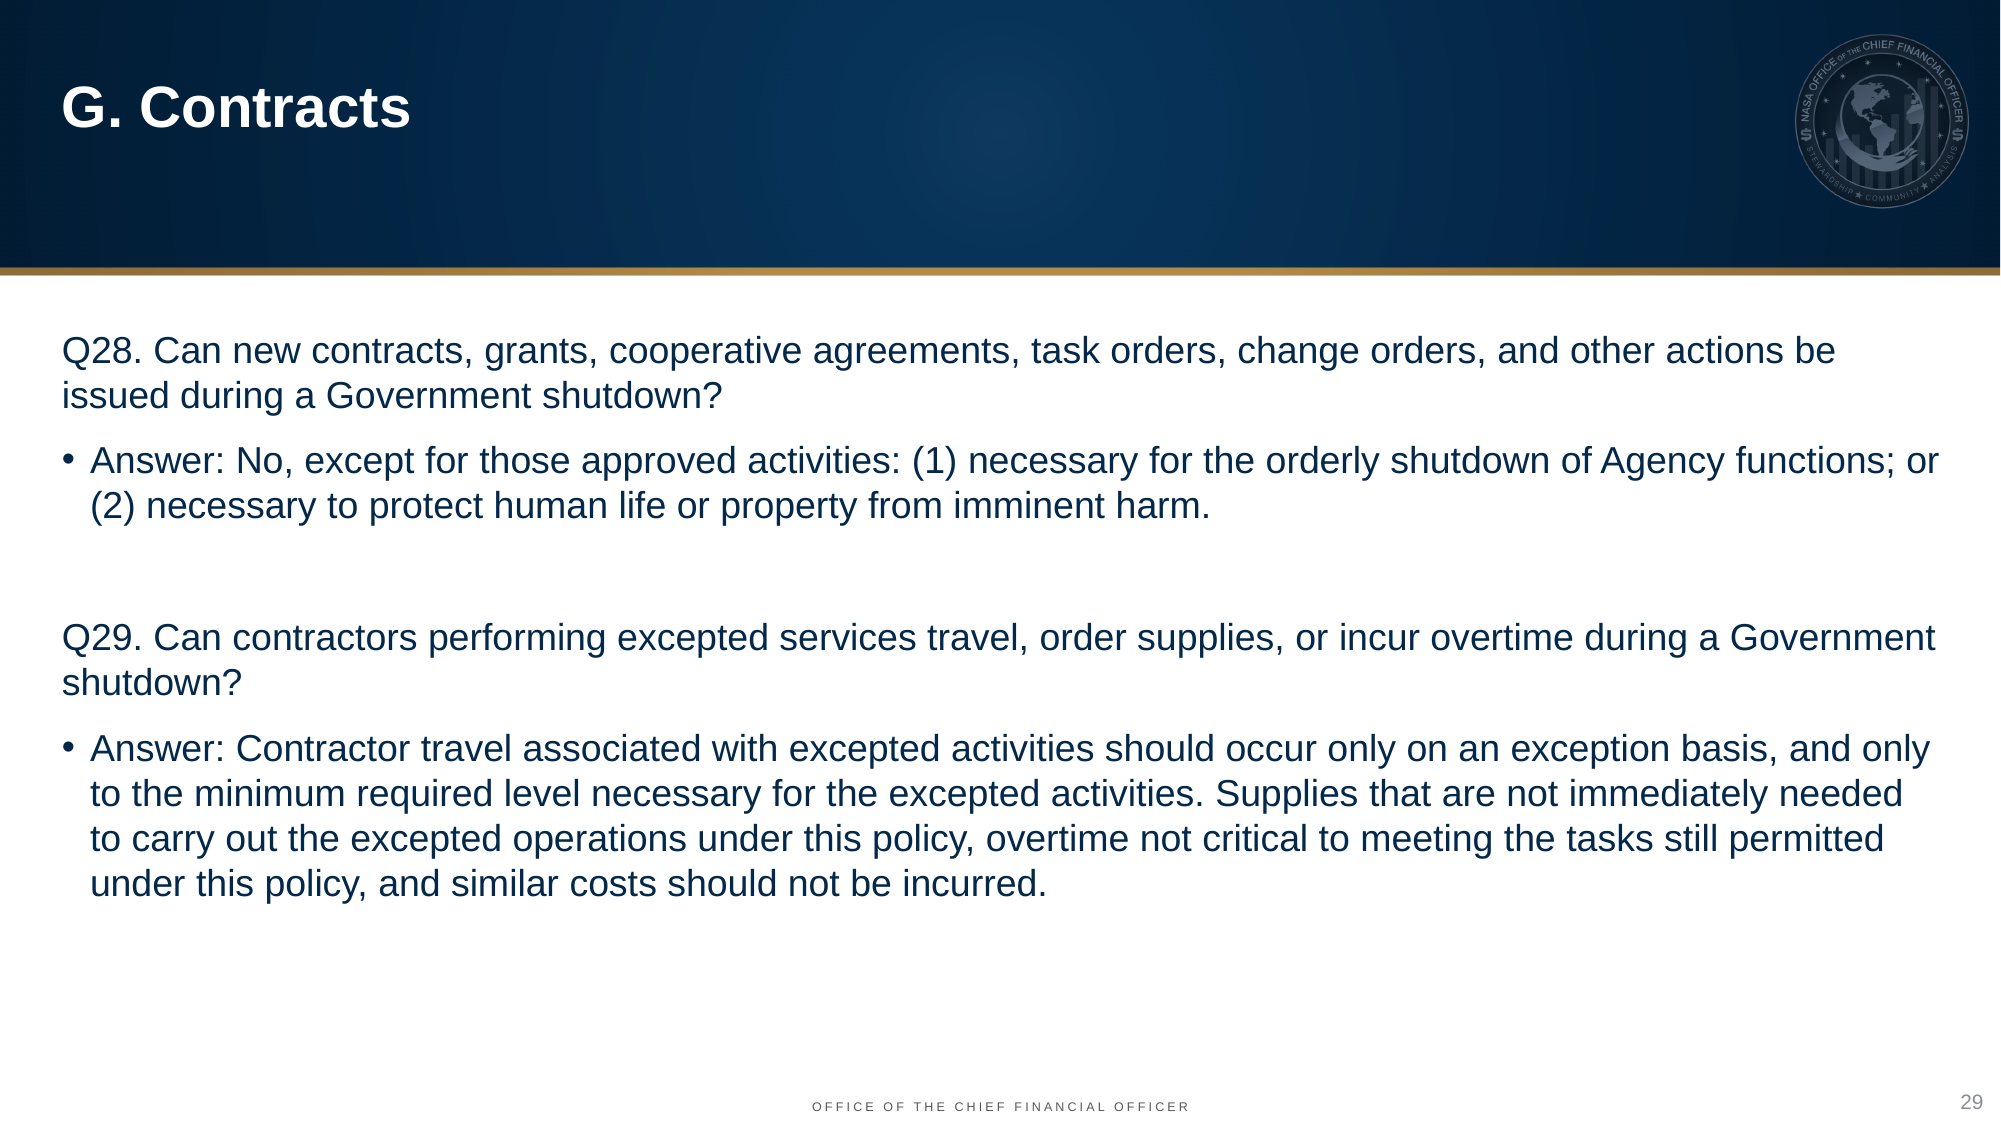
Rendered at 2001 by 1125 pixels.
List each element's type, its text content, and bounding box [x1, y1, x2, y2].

list Q28. Can new contracts, grants, cooperative agreements, task orders, change orders, and other actions be issued during a Government shutdown? Answer: No, except for those approved activities: (1) necessary for the orderly shutdown of Agency functions; or (2) necessary to protect human life or property from imminent harm. Q29. Can contractors performing excepted services travel, order supplies, or incur overtime during a Government shutdown? Answer: Contractor travel associated with excepted activities should occur only on an exception basis, and only to the minimum required level necessary for the excepted activities. Supplies that are not immediately needed to carry out the excepted operations under this policy, overtime not critical to meeting the tasks still permitted under this policy, and similar costs should not be incurred. [46, 318, 1956, 1080]
slide_number 29 [1548, 1079, 1999, 1123]
text_box G. Contracts [46, 42, 1795, 166]
picture [0, 0, 2001, 276]
